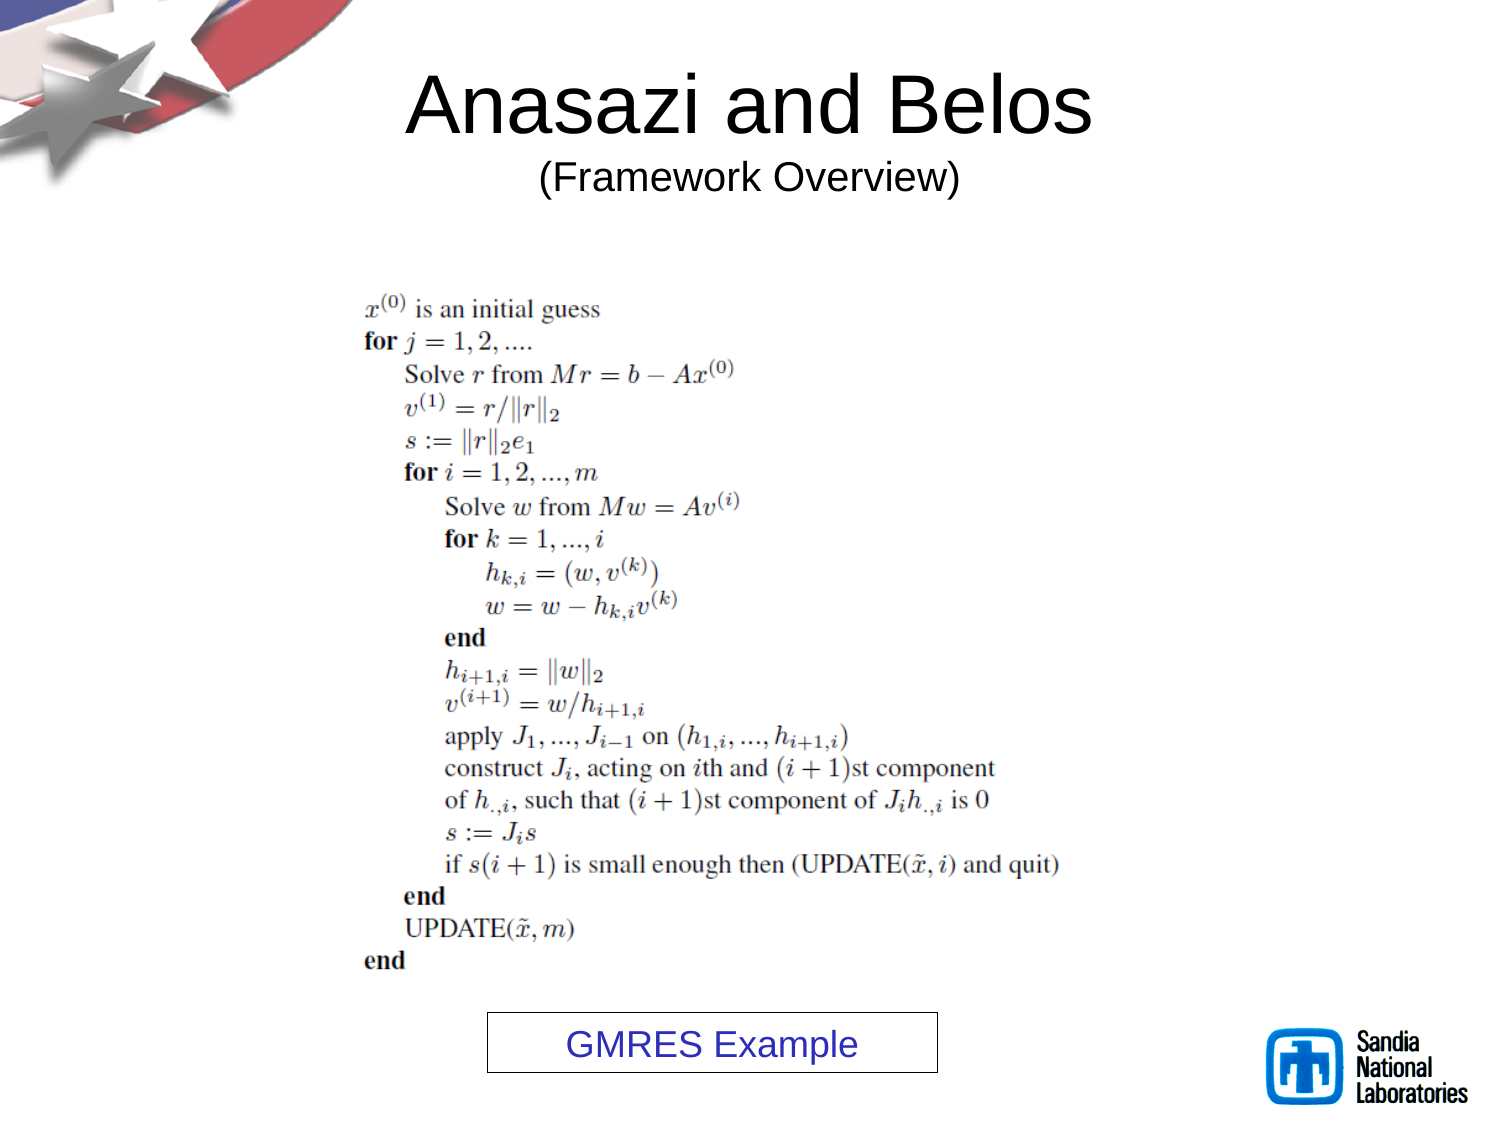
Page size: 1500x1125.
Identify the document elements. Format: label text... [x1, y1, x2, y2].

title Anasazi and Belos (Framework Overview) [112, 37, 1388, 213]
picture [349, 287, 1071, 976]
text_box GMRES Example [487, 1012, 938, 1073]
picture [1262, 1024, 1469, 1105]
